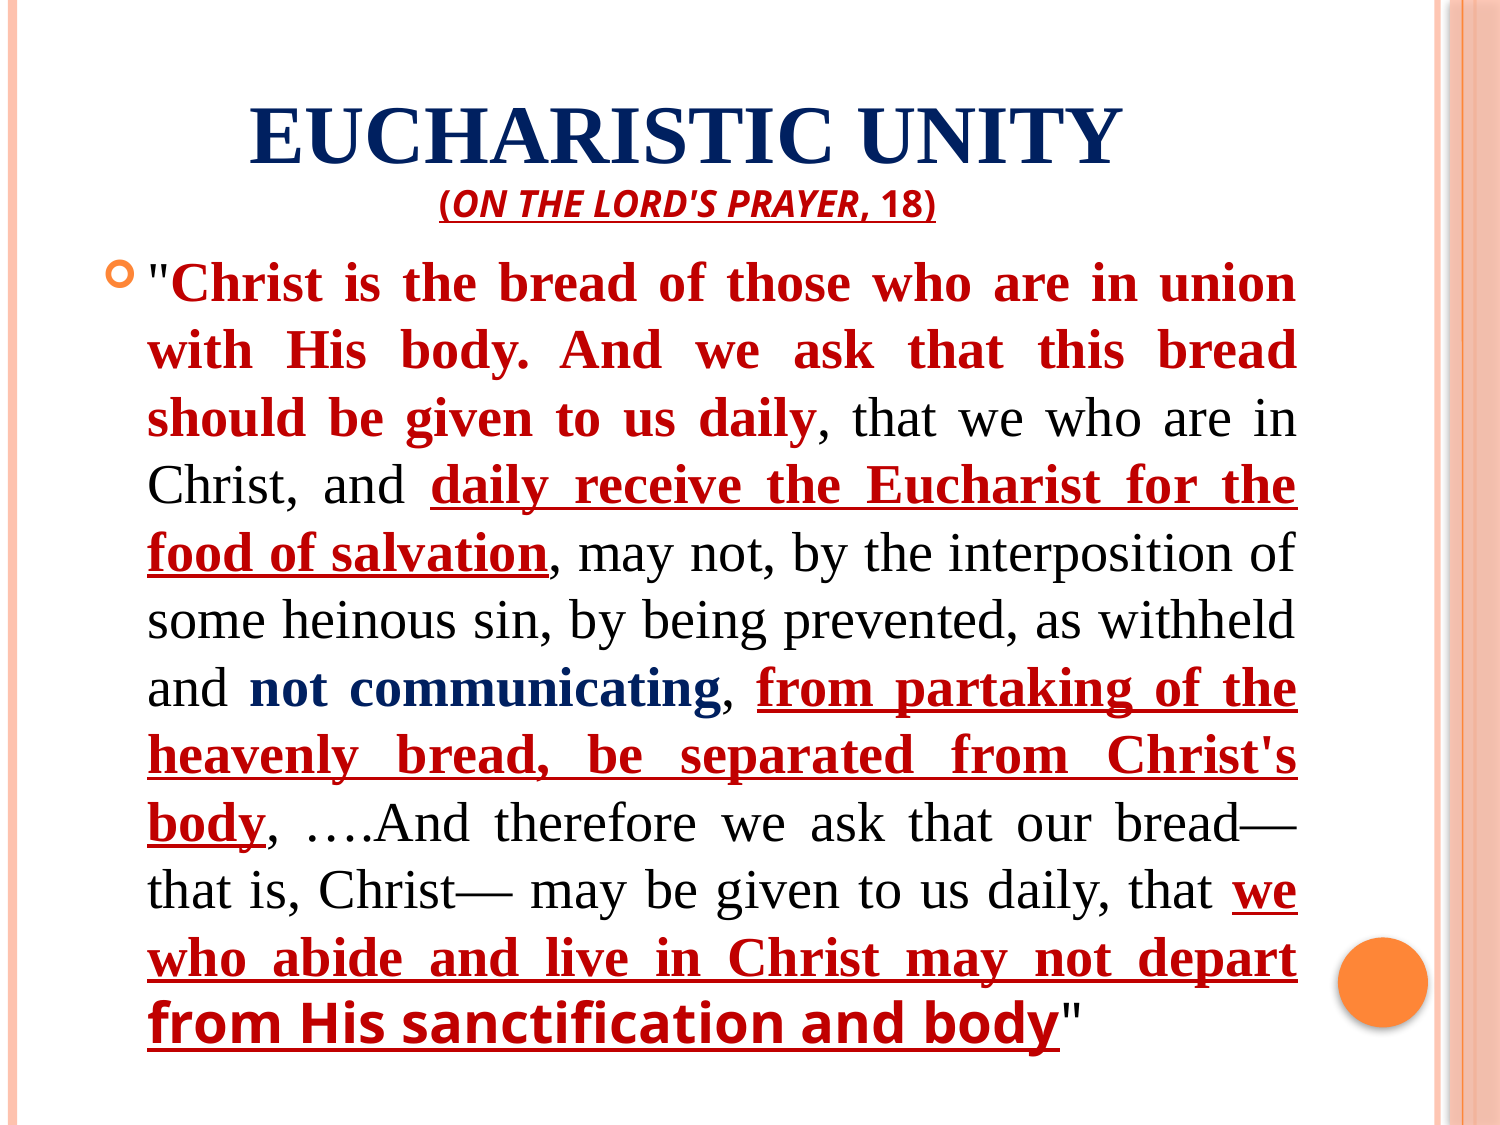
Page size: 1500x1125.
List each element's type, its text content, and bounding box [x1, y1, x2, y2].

title Eucharistic Unity (On the Lord's Prayer, 18) [75, 45, 1300, 233]
list "Christ is the bread of those who are in union with His body. And we ask that this bread should be given to us daily, that we who are in Christ, and daily receive the Eucharist for the food of salvation, may not, by the interposition of some heinous sin, by being prevented, as withheld and not communicating, from partaking of the heavenly bread, be separated from Christ's body, ….And therefore we ask that our bread— that is, Christ— may be given to us daily, that we who abide and live in Christ may not depart from His sanctification and body" [87, 237, 1313, 1037]
